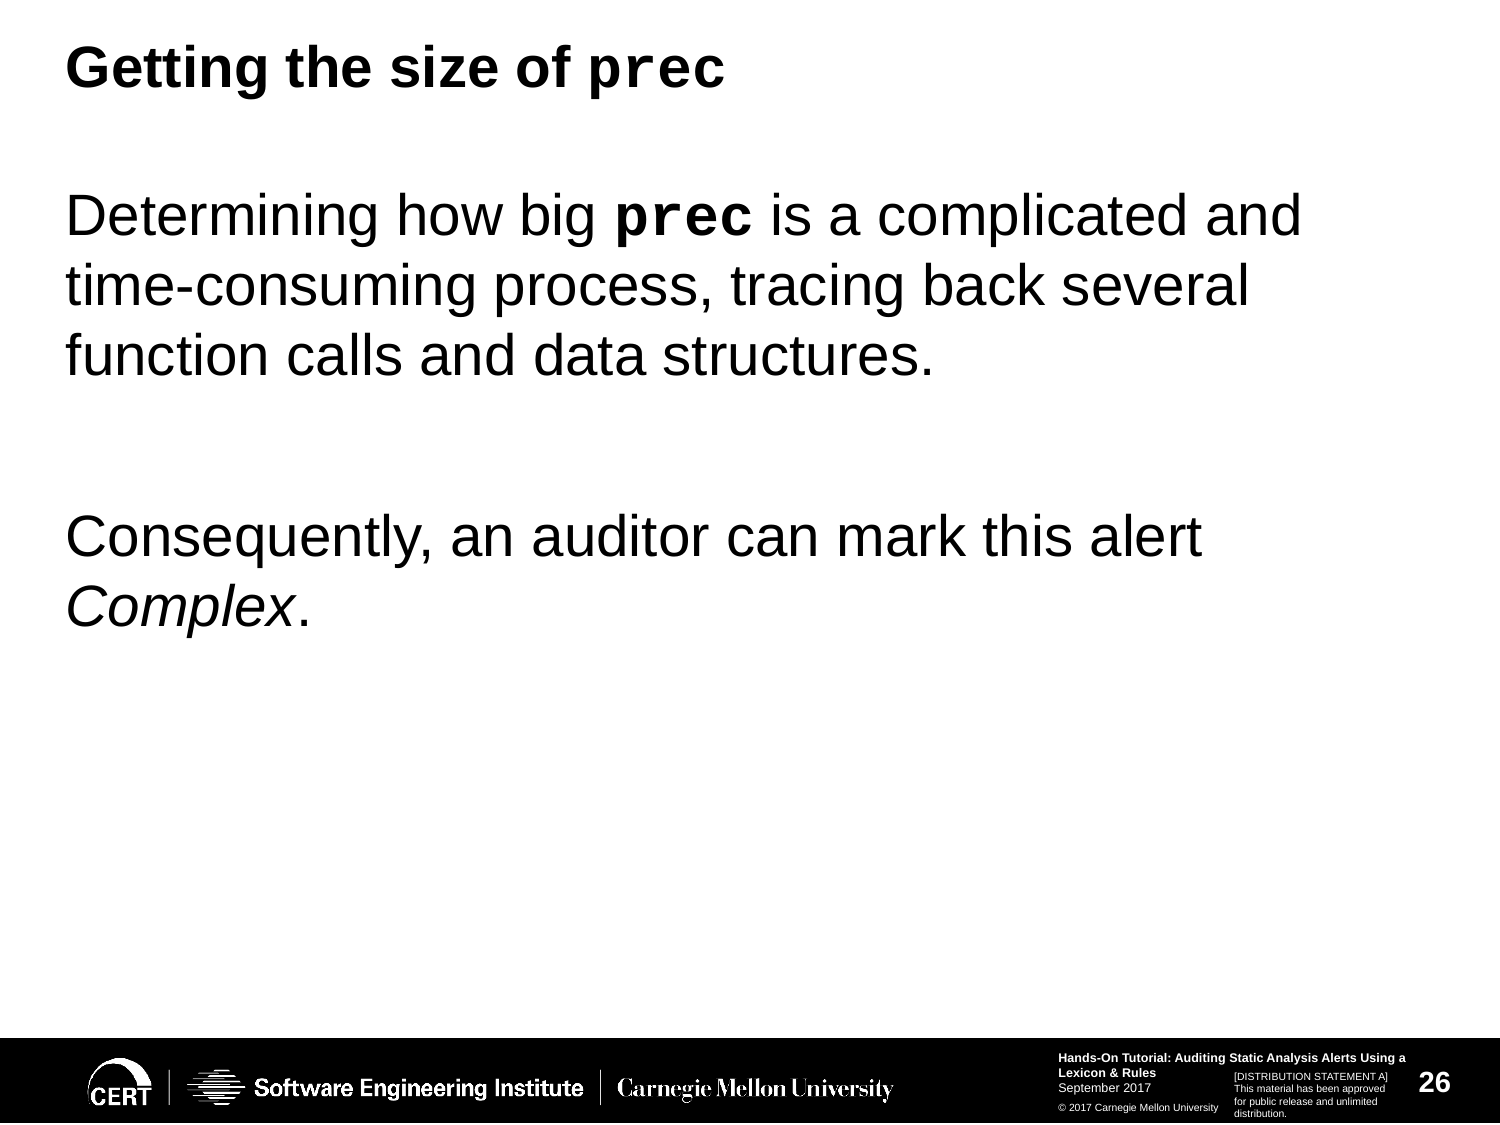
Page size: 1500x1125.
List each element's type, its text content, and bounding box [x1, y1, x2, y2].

picture [78, 1051, 904, 1110]
title Getting the size of prec [65, 37, 1313, 148]
list Determining how big prec is a complicated and time-consuming process, tracing back several function calls and data structures. Consequently, an auditor can mark this alert Complex. [65, 177, 1431, 1000]
